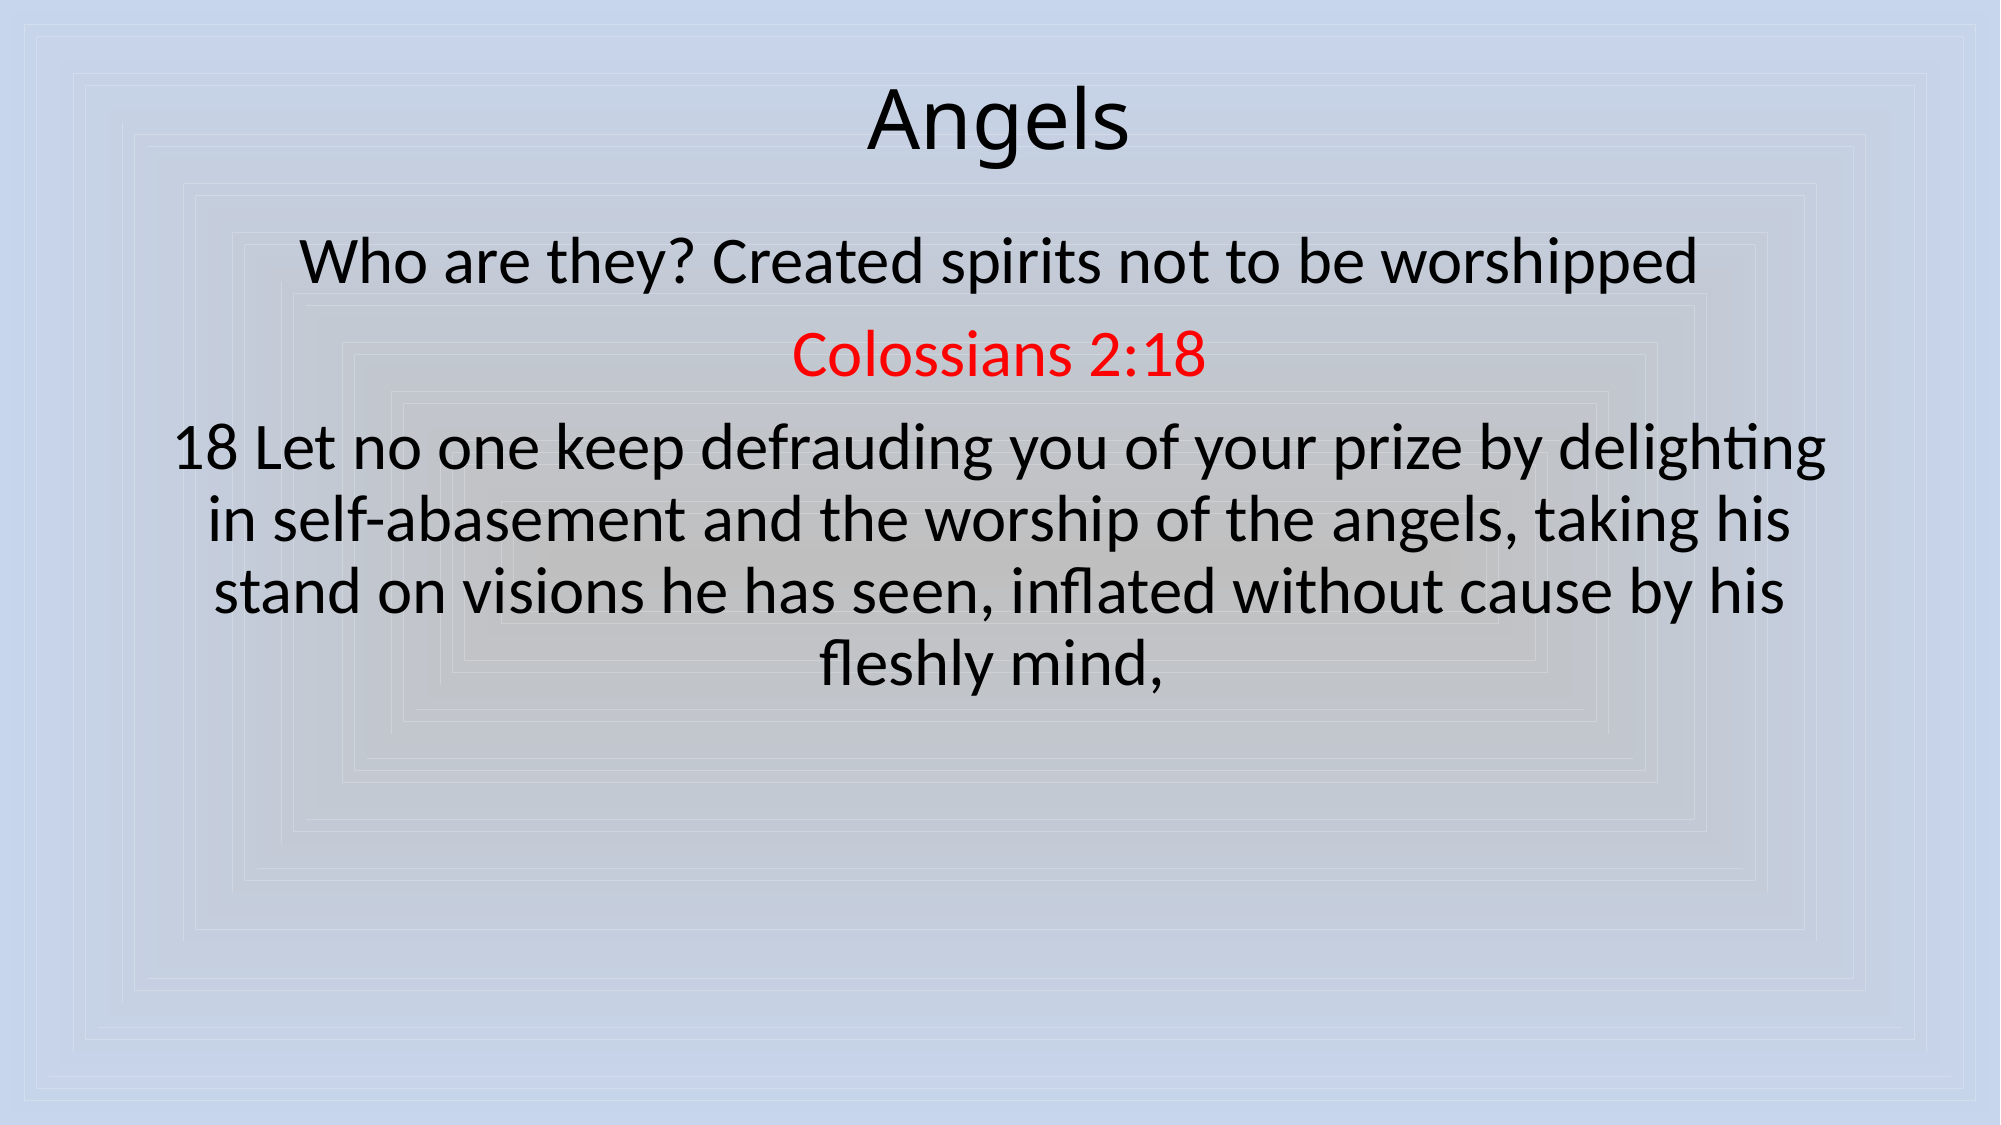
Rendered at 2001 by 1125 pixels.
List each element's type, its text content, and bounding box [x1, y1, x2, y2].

list Who are they? Created spirits not to be worshipped Colossians 2:18 18 Let no one keep defrauding you of your prize by delighting in self-abasement and the worship of the angels, taking his stand on visions he has seen, inflated without cause by his fleshly mind, [137, 218, 1863, 1125]
title Angels [137, 59, 1863, 185]
